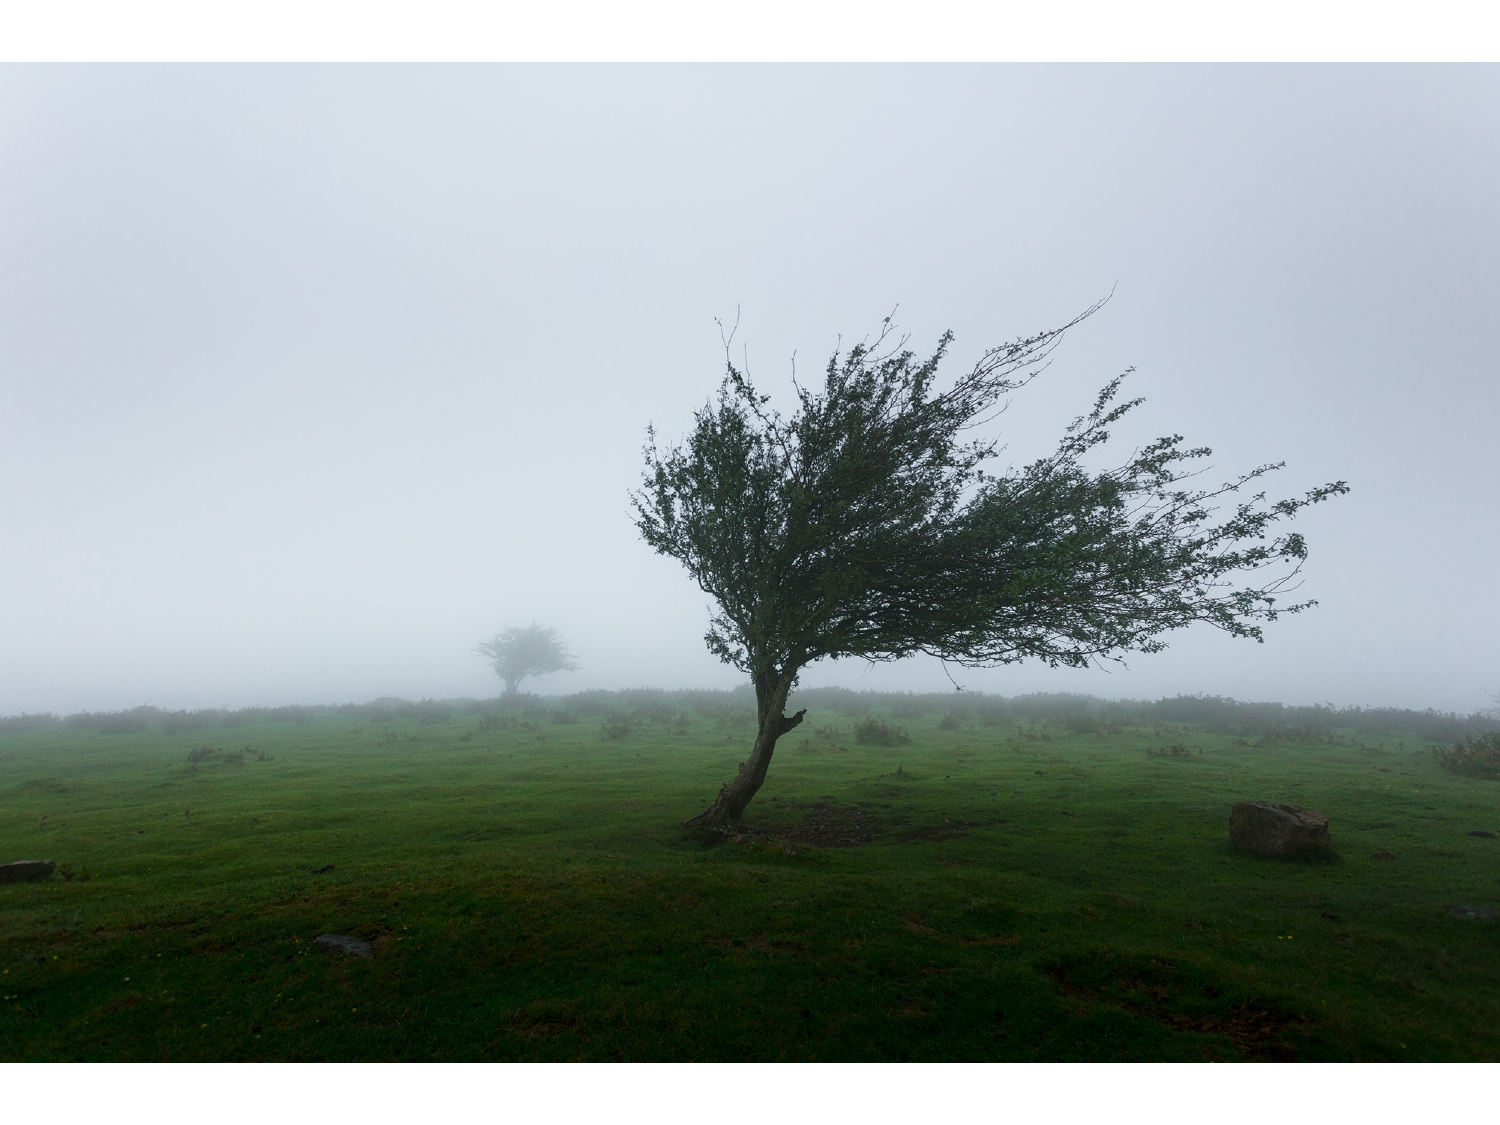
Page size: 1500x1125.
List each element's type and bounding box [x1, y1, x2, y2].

picture [0, 62, 1500, 1063]
